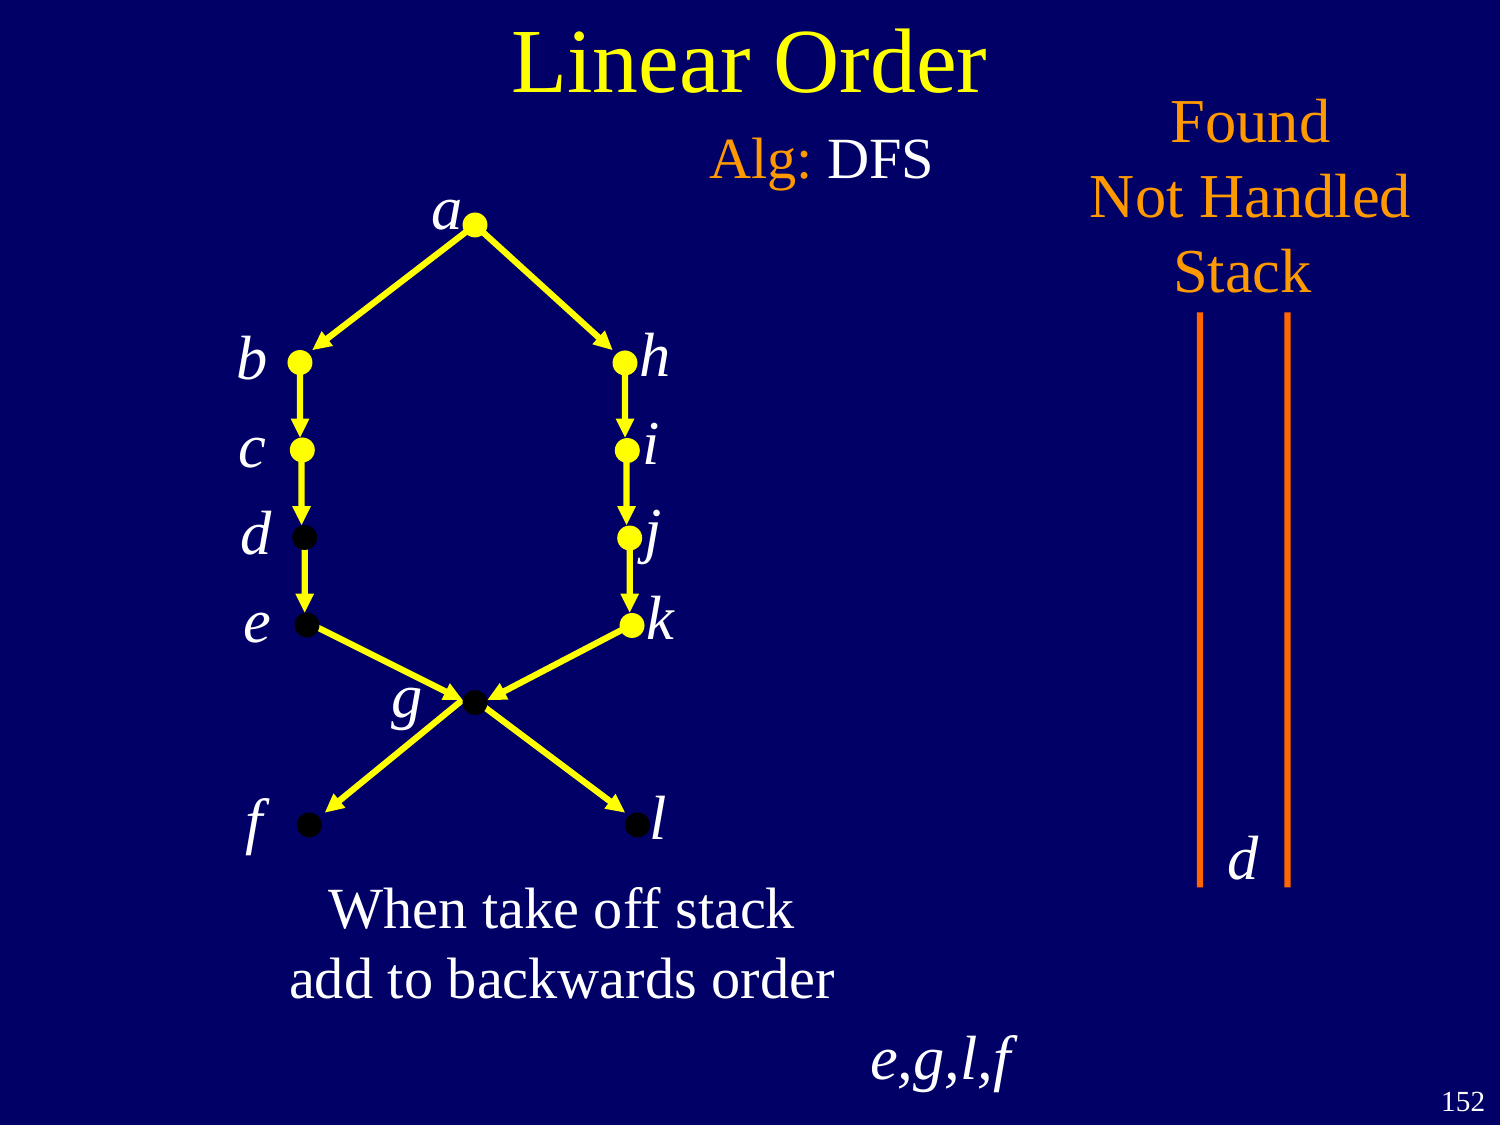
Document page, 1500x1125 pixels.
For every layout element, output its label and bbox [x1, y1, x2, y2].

text_box [312, 159, 613, 350]
text_box [624, 769, 682, 859]
text_box [855, 1009, 1026, 1100]
text_box [230, 72, 1427, 1018]
title [112, 0, 1388, 150]
text_box [296, 812, 322, 838]
text_box [221, 309, 287, 663]
text_box [287, 306, 690, 813]
